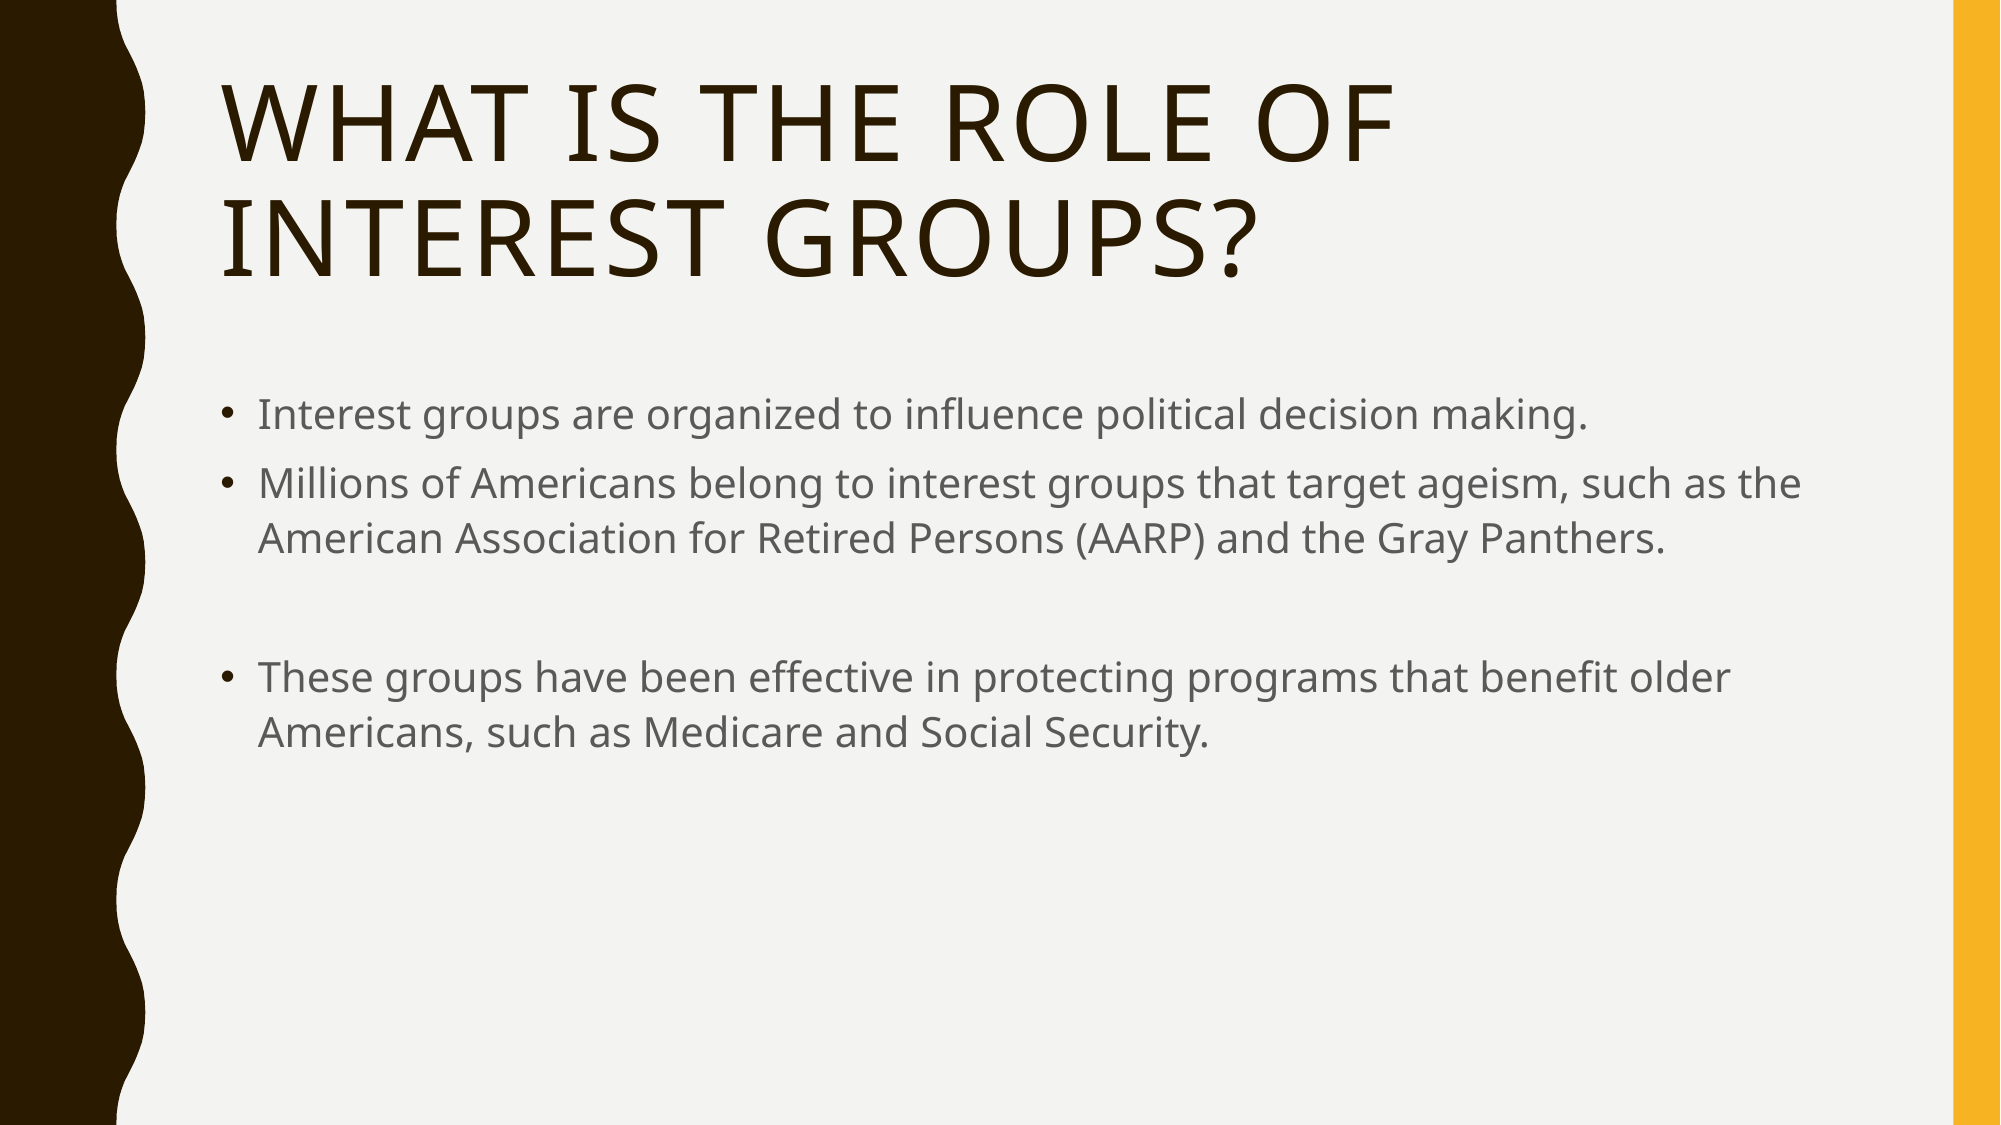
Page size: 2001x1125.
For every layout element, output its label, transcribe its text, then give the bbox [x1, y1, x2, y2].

title What is the role of interest groups? [205, 62, 1875, 308]
list Interest groups are organized to influence political decision making. Millions of Americans belong to interest groups that target ageism, such as the American Association for Retired Persons (AARP) and the Gray Panthers. These groups have been effective in protecting programs that benefit older Americans, such as Medicare and Social Security. [205, 375, 1875, 965]
